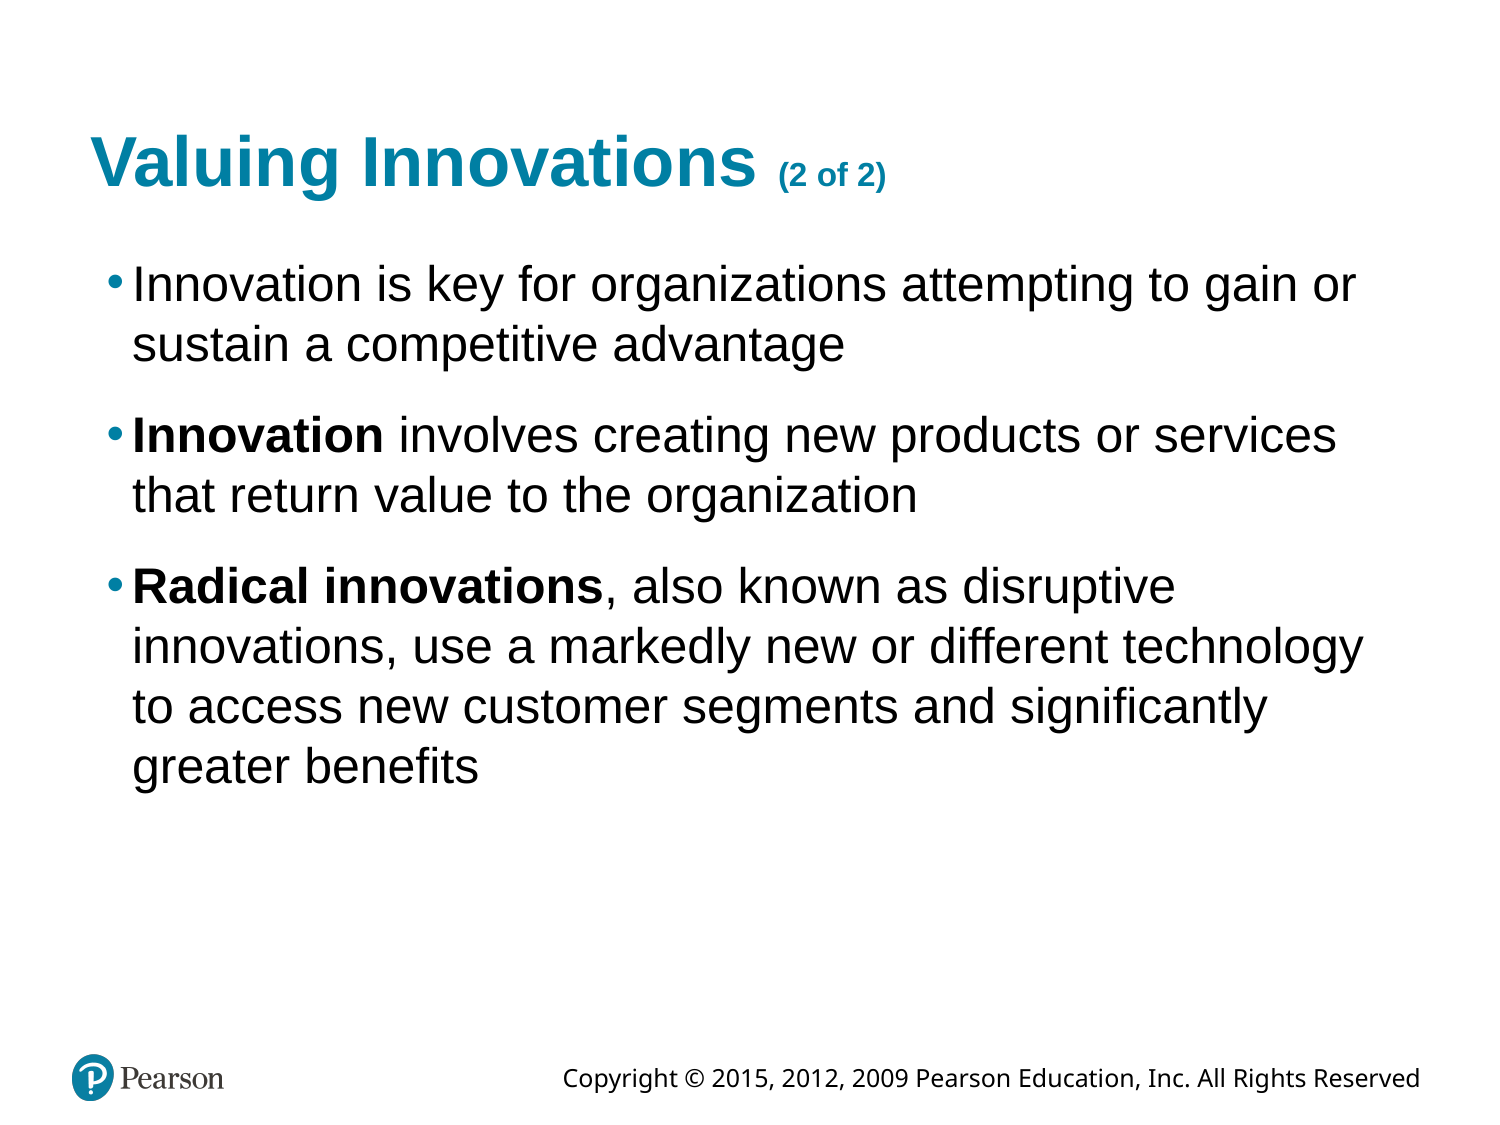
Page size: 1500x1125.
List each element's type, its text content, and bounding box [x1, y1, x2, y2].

picture [72, 1087, 83, 1101]
title Valuing Innovations (2 of 2) [75, 35, 1425, 216]
picture [72, 1054, 88, 1070]
list Innovation is key for organizations attempting to gain or sustain a competitive advantage Innovation involves creating new products or services that return value to the organization Radical innovations, also known as disruptive innovations, use a markedly new or different technology to access new customer segments and significantly greater benefits [75, 236, 1426, 991]
picture [80, 1063, 106, 1088]
picture [98, 1054, 224, 1101]
